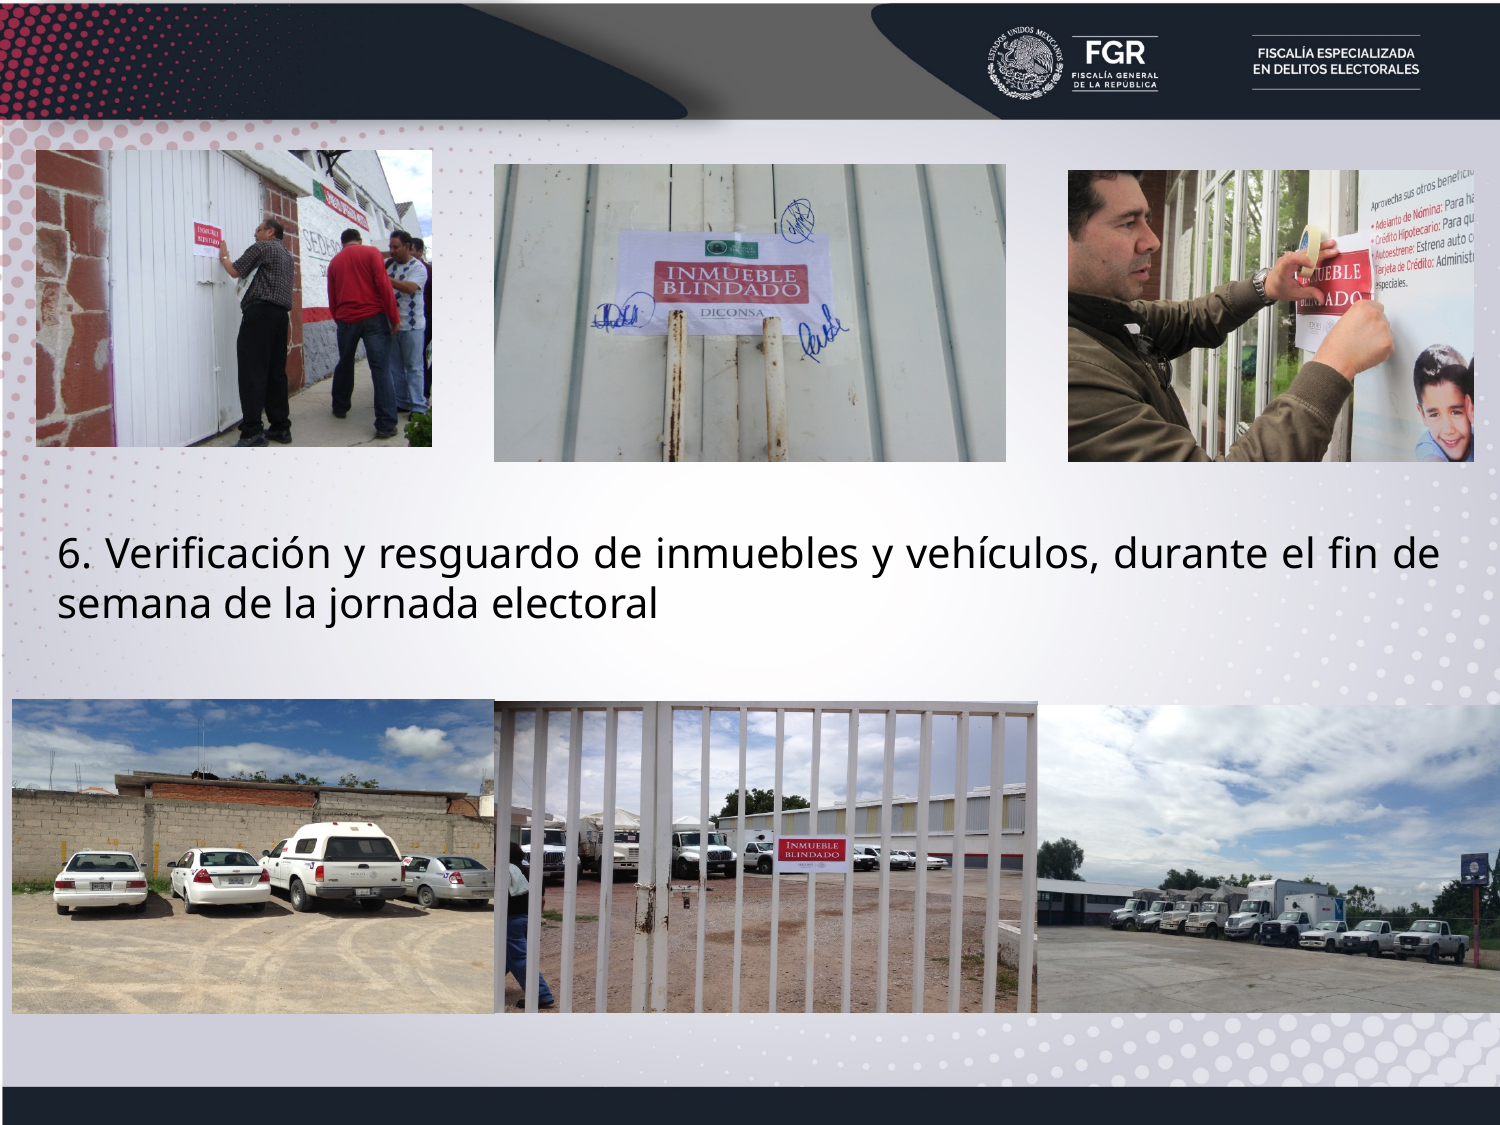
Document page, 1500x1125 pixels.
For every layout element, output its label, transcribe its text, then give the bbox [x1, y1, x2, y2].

picture [0, 0, 1500, 1125]
text_box 6. Verificación y resguardo de inmuebles y vehículos, durante el fin de semana de la jornada electoral [42, 519, 1458, 635]
